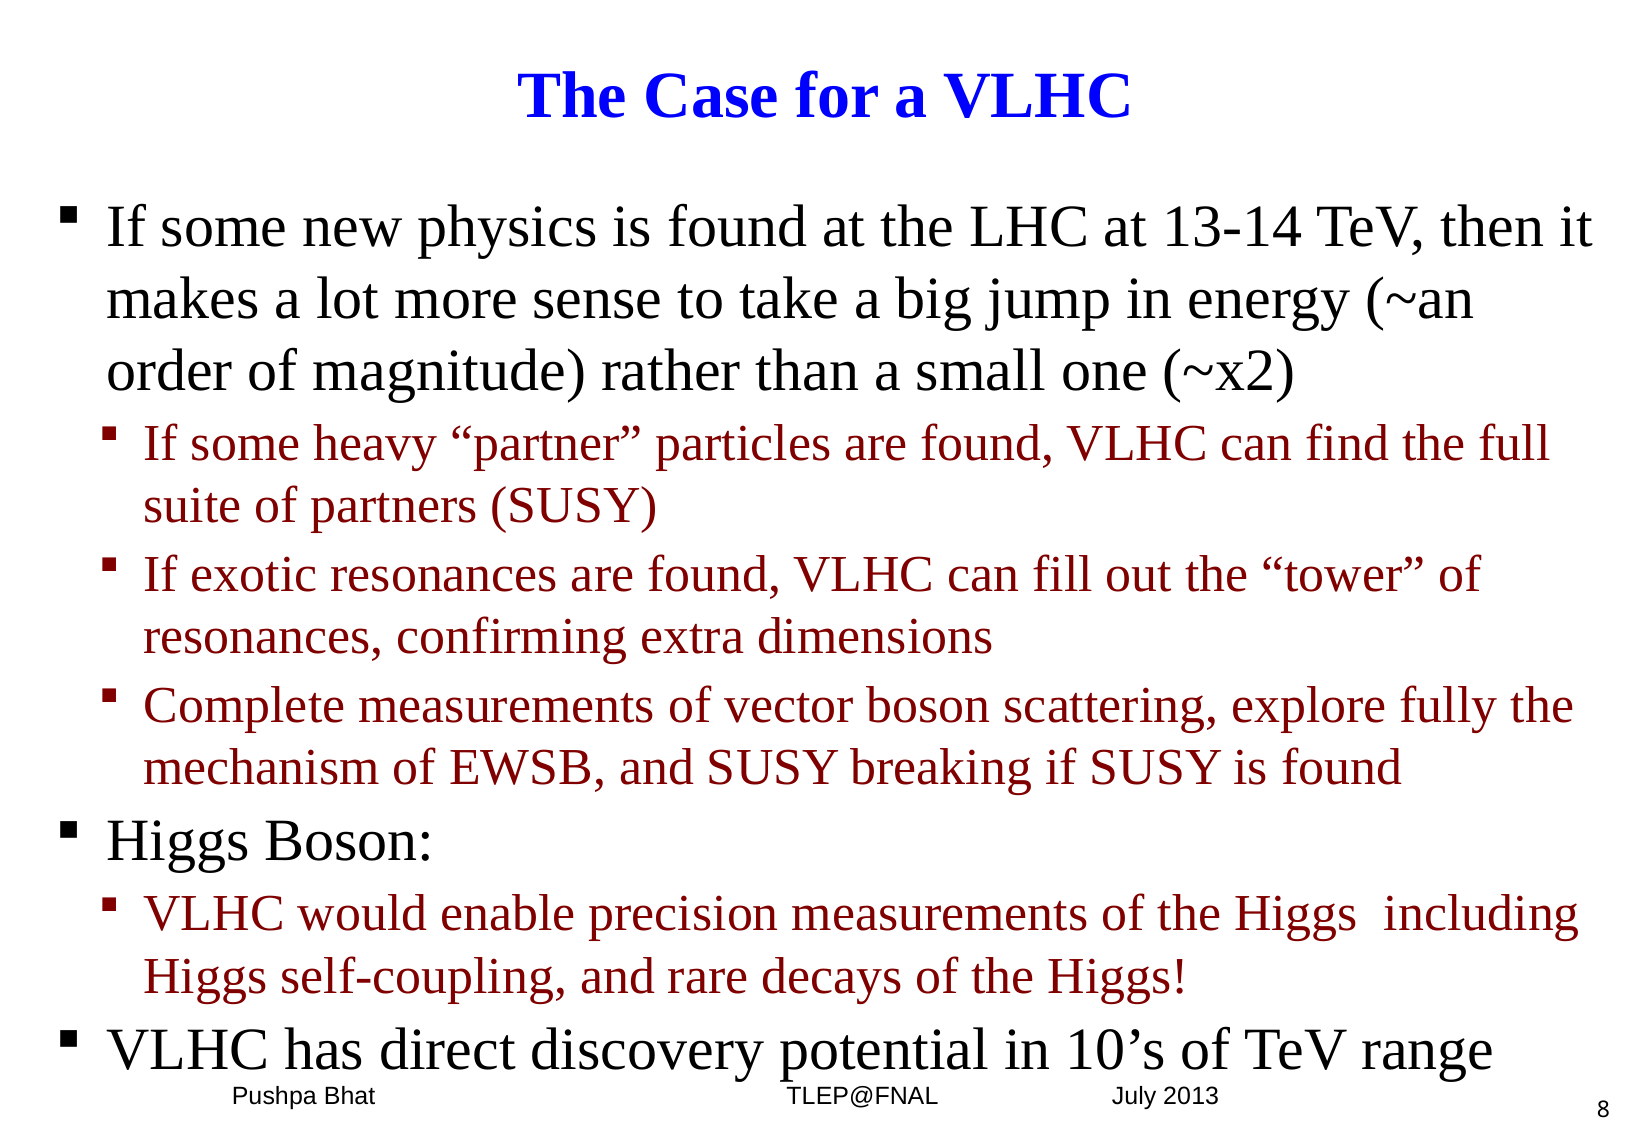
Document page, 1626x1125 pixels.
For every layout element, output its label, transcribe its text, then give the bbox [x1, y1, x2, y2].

title The Case for a VLHC [148, 43, 1504, 194]
list If some new physics is found at the LHC at 13-14 TeV, then it makes a lot more sense to take a big jump in energy (~an order of magnitude) rather than a small one (~x2) If some heavy “partner” particles are found, VLHC can find the full suite of partners (SUSY) If exotic resonances are found, VLHC can fill out the “tower” of resonances, confirming extra dimensions Complete measurements of vector boson scattering, explore fully the mechanism of EWSB, and SUSY breaking if SUSY is found Higgs Boson: VLHC would enable precision measurements of the Higgs including Higgs self-coupling, and rare decays of the Higgs! VLHC has direct discovery potential in 10’s of TeV range [40, 178, 1625, 1092]
text_box 8 [1543, 1086, 1625, 1125]
